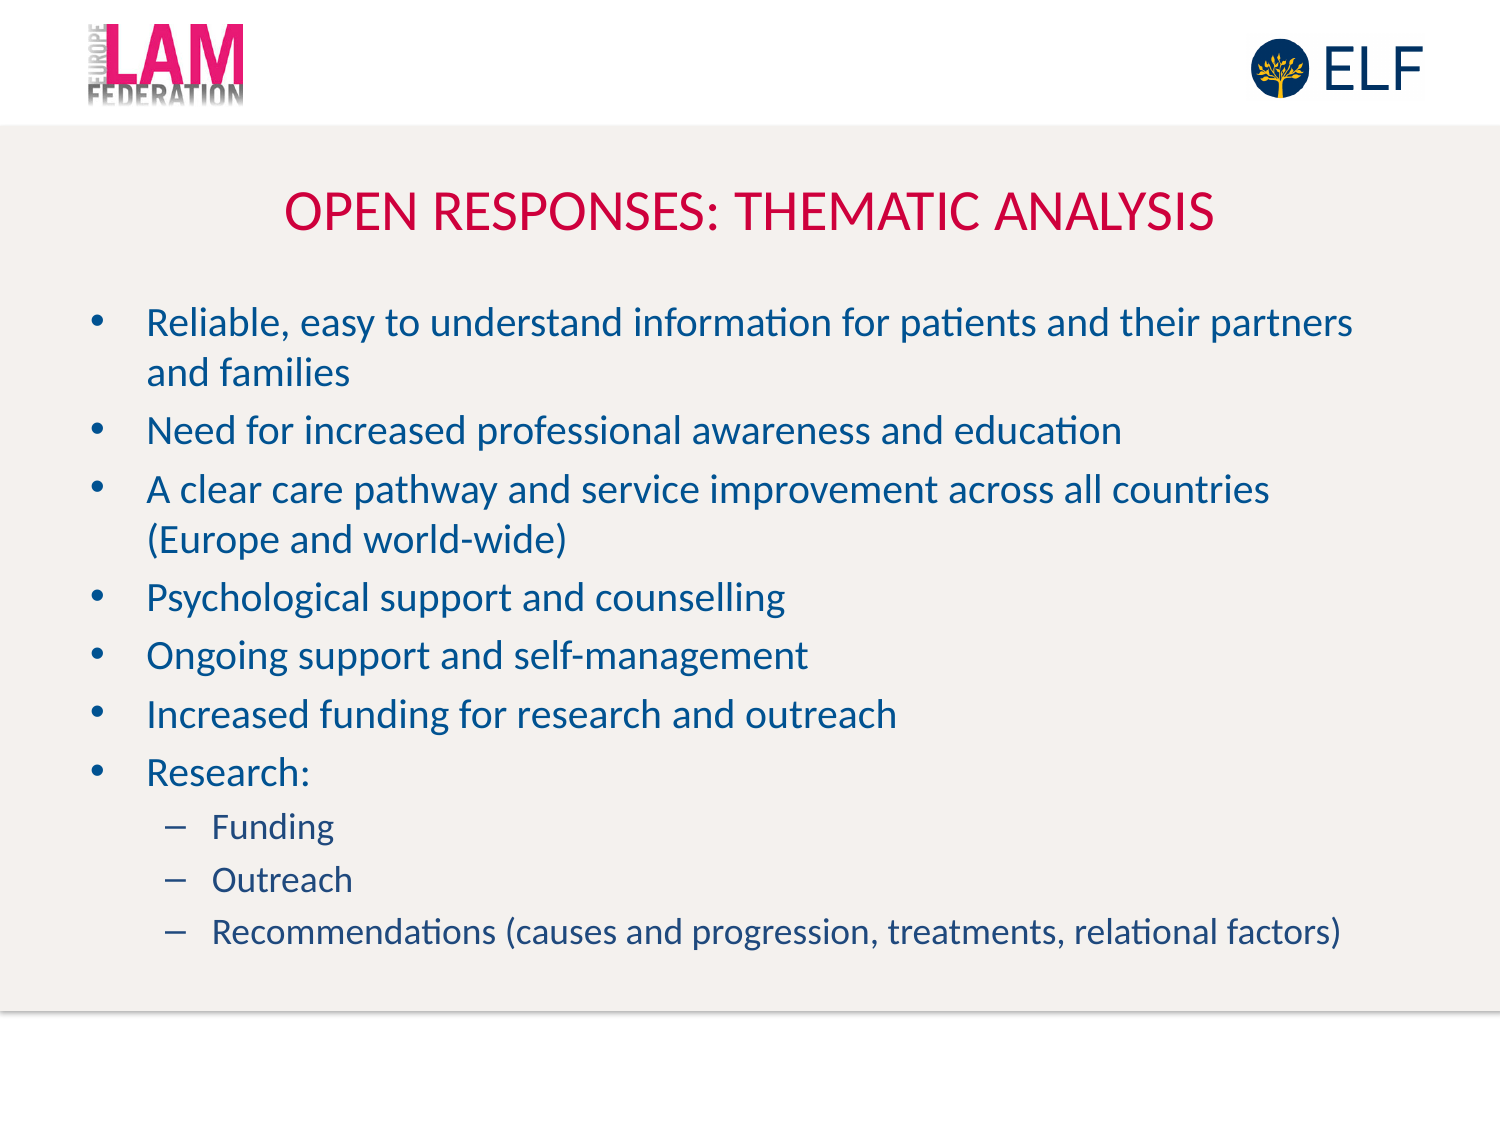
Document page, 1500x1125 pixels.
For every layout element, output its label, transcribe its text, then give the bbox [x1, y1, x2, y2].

picture [88, 24, 243, 107]
picture [1246, 33, 1425, 101]
title Open responses: thematic analysis [75, 126, 1425, 287]
list Reliable, easy to understand information for patients and their partners and families Need for increased professional awareness and education A clear care pathway and service improvement across all countries (Europe and world-wide) Psychological support and counselling Ongoing support and self-management Increased funding for research and outreach Research: Funding Outreach Recommendations (causes and progression, treatments, relational factors) [75, 287, 1425, 1011]
